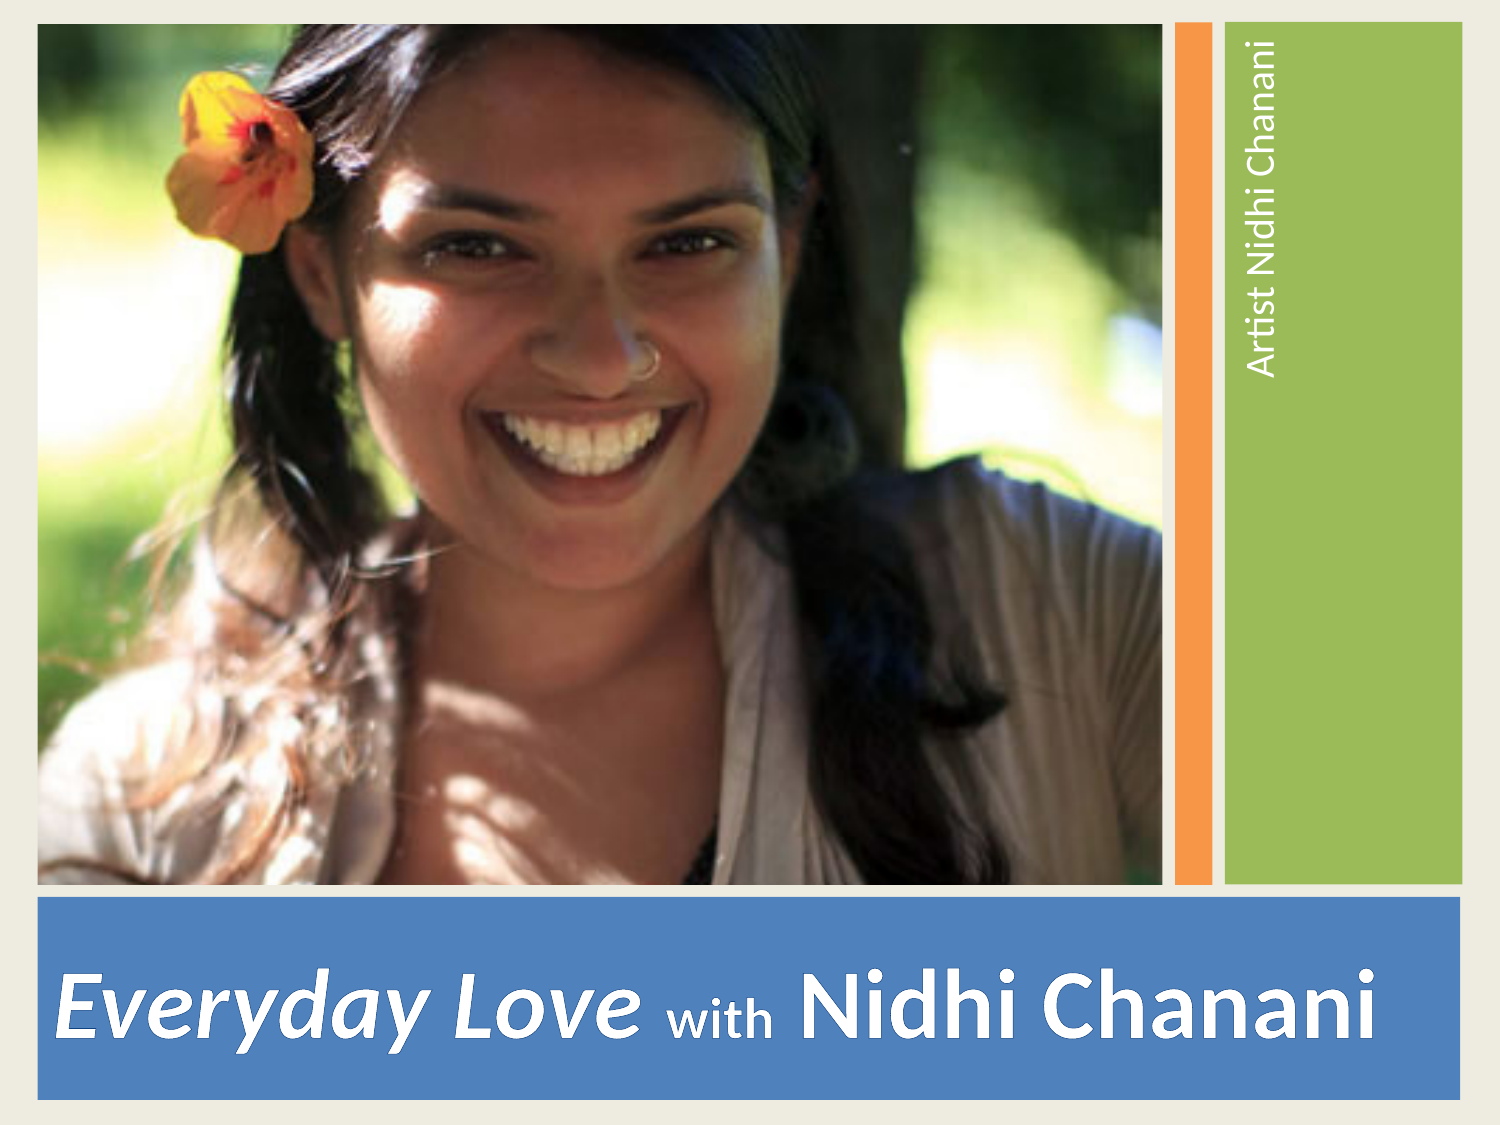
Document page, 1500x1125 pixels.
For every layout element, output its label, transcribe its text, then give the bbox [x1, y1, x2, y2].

list Everyday Love with Nidhi Chanani [37, 896, 1461, 1100]
picture [37, 24, 1163, 885]
list Artist Nidhi Chanani [1224, 25, 1388, 876]
